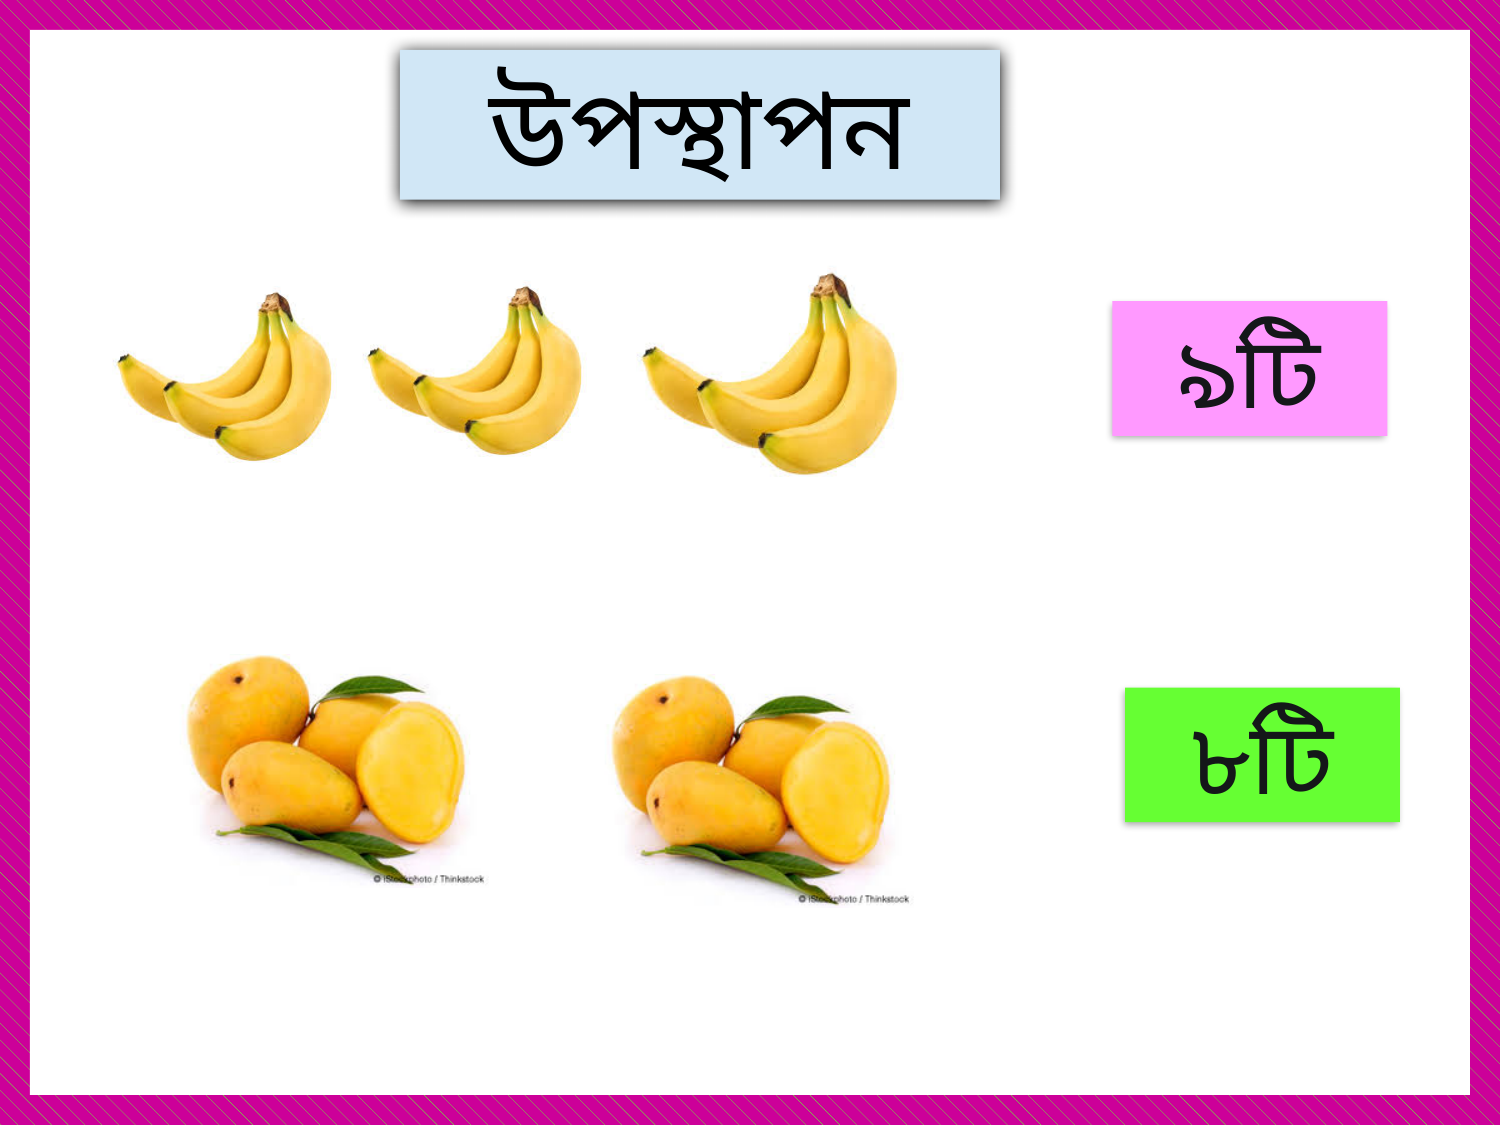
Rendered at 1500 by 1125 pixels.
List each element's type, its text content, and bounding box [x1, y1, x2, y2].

picture [112, 262, 338, 488]
picture [635, 237, 906, 507]
picture [574, 674, 914, 908]
picture [362, 255, 588, 482]
picture [149, 654, 489, 888]
text_box উপস্থাপন [399, 49, 1000, 200]
text_box ৯টি [1112, 301, 1388, 436]
text_box ৮টি [1125, 687, 1400, 823]
